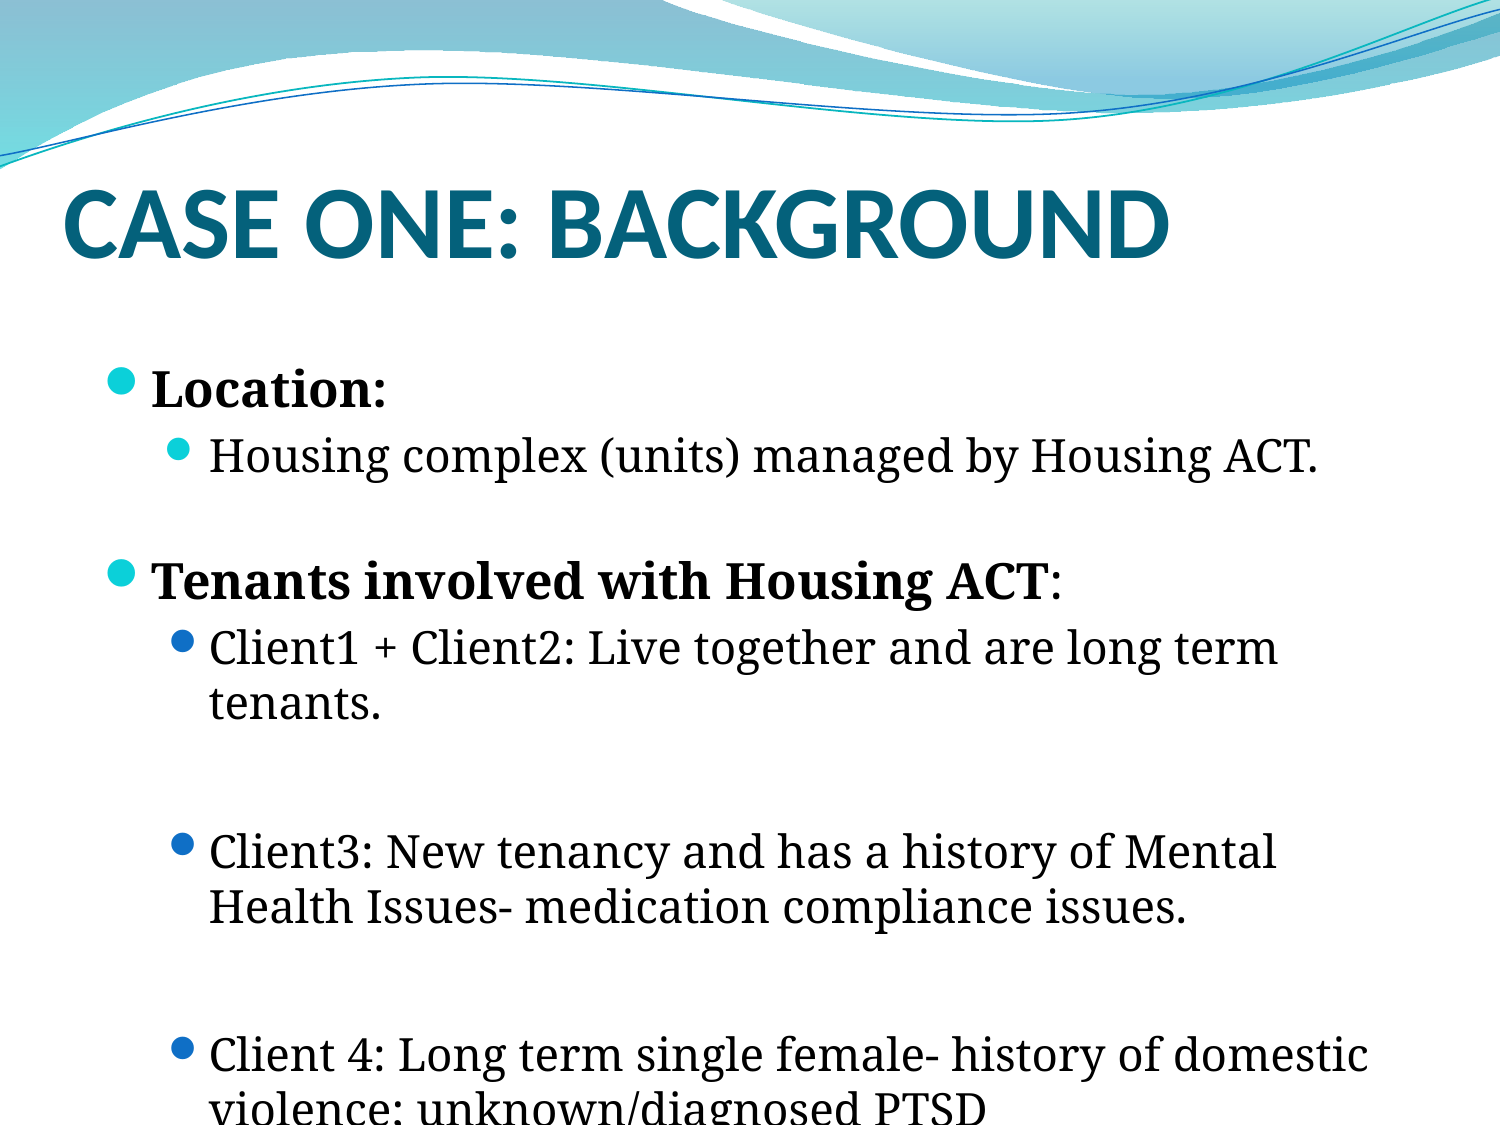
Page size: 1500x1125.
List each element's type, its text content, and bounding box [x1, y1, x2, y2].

list Location: Housing complex (units) managed by Housing ACT. Tenants involved with Housing ACT: Client1 + Client2: Live together and are long term tenants. Client3: New tenancy and has a history of Mental Health Issues- medication compliance issues. Client 4: Long term single female- history of domestic violence; unknown/diagnosed PTSD [88, 349, 1436, 1071]
title Case One: background [63, 147, 1436, 280]
